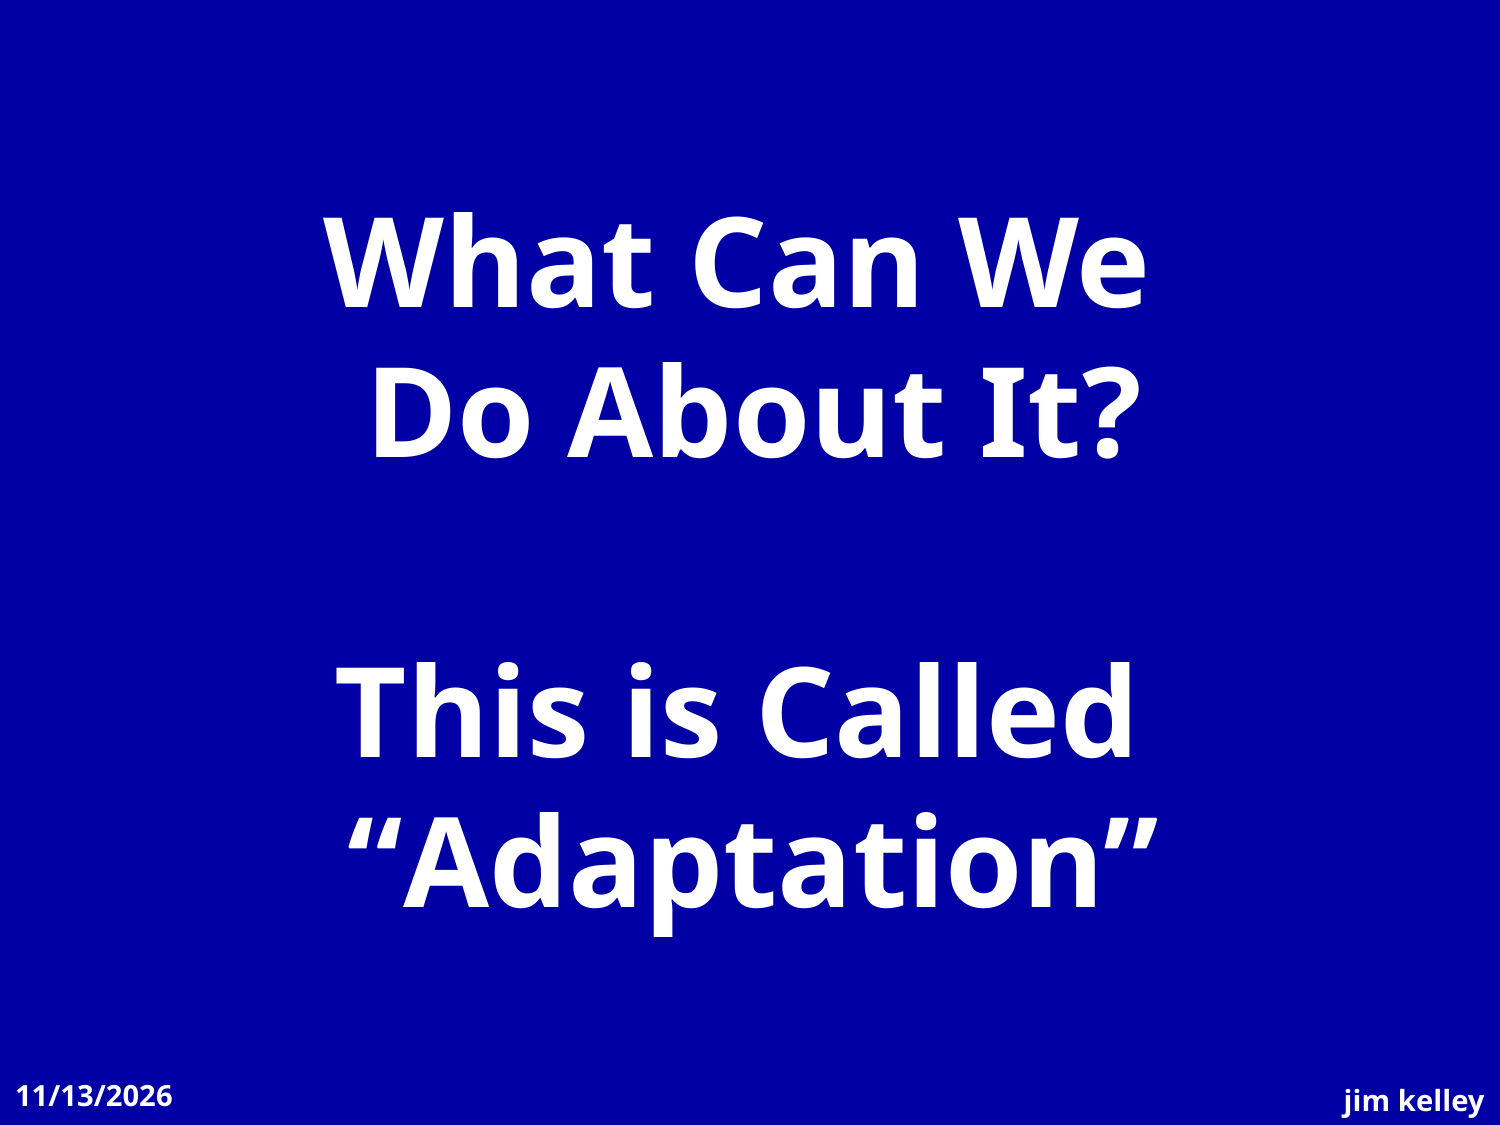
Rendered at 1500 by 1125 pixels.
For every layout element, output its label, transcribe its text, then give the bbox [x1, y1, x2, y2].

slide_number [0, 1046, 376, 1125]
text_box What Can We Do About It? This is Called “Adaptation” [308, 174, 1199, 940]
footer jim kelley [1024, 1046, 1500, 1125]
